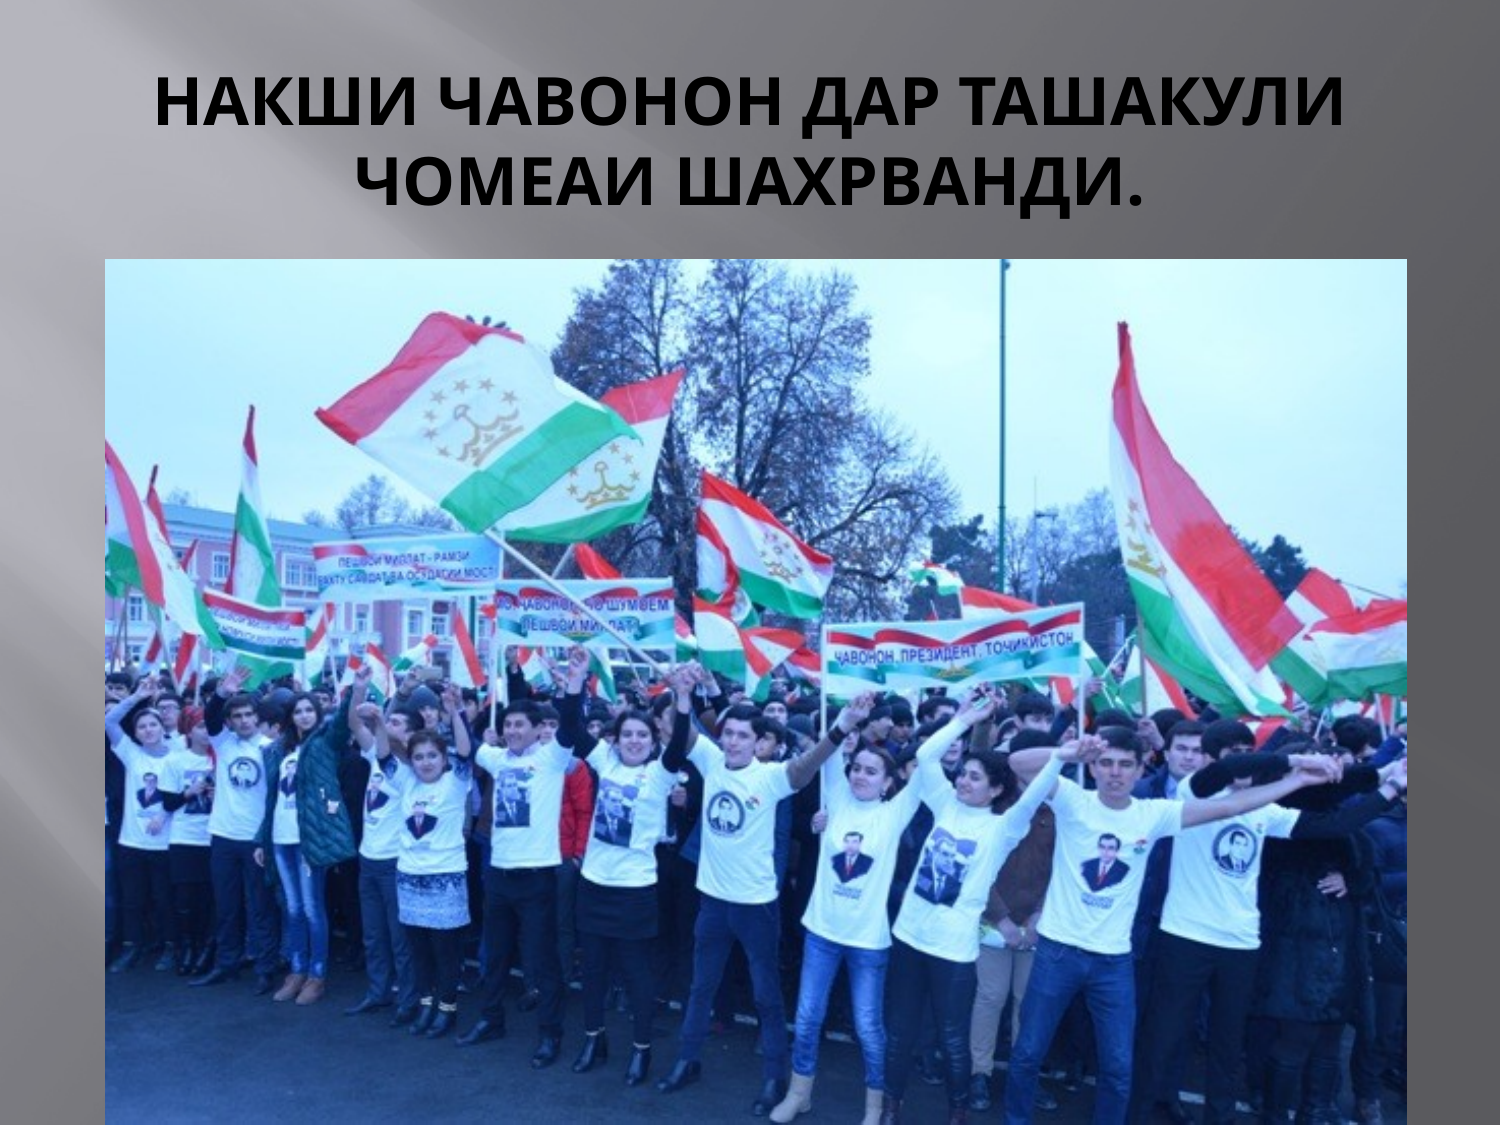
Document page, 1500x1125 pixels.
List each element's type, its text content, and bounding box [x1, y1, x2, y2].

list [105, 258, 1407, 1125]
title НАКШИ ЧАВОНОН ДАР ТАШАКУЛИ ЧОМЕАИ ШАХРВАНДИ. [75, 45, 1425, 233]
